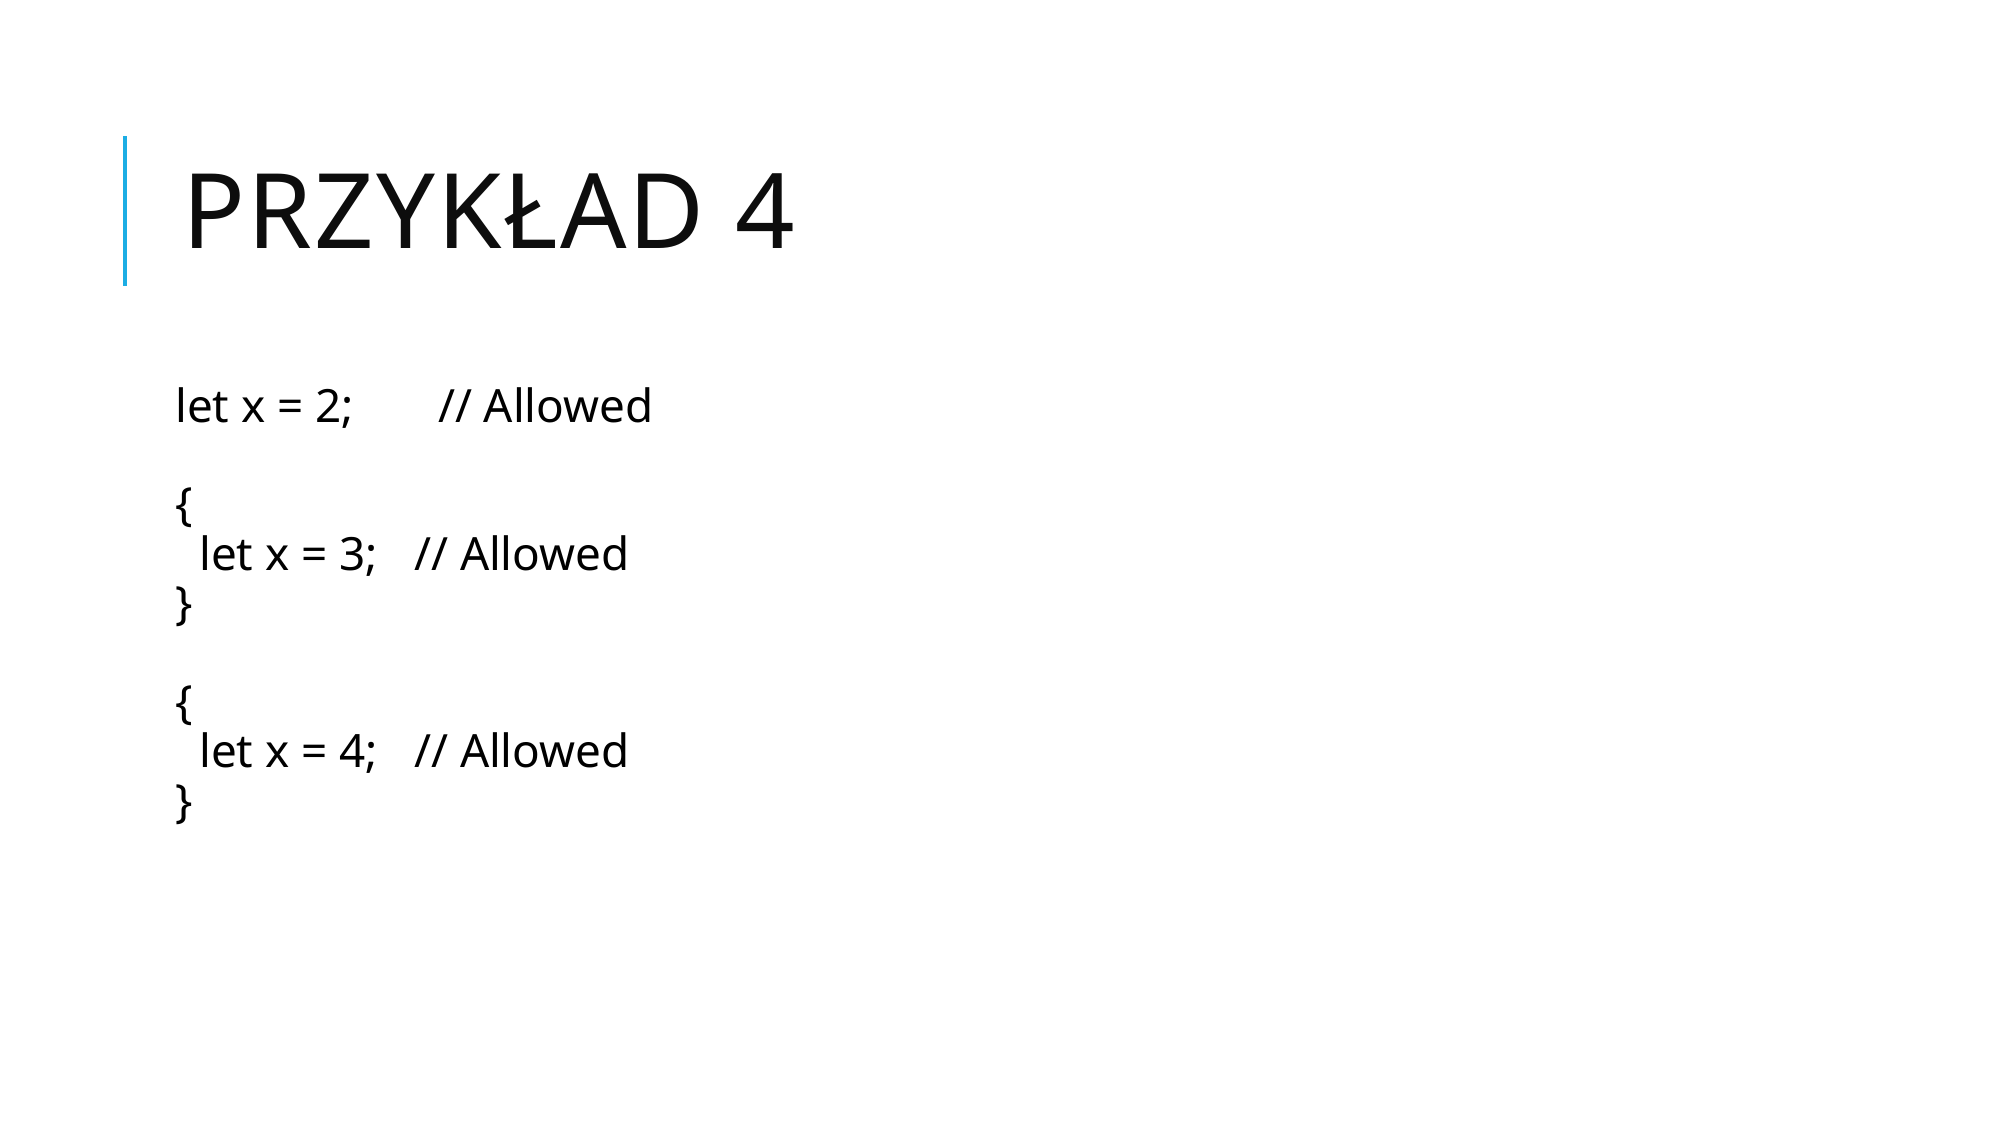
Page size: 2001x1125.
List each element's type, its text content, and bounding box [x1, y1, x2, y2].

list let x = 2; // Allowed { let x = 3; // Allowed } { let x = 4; // Allowed } [168, 375, 1763, 1035]
title Przykład 4 [168, 96, 1763, 342]
